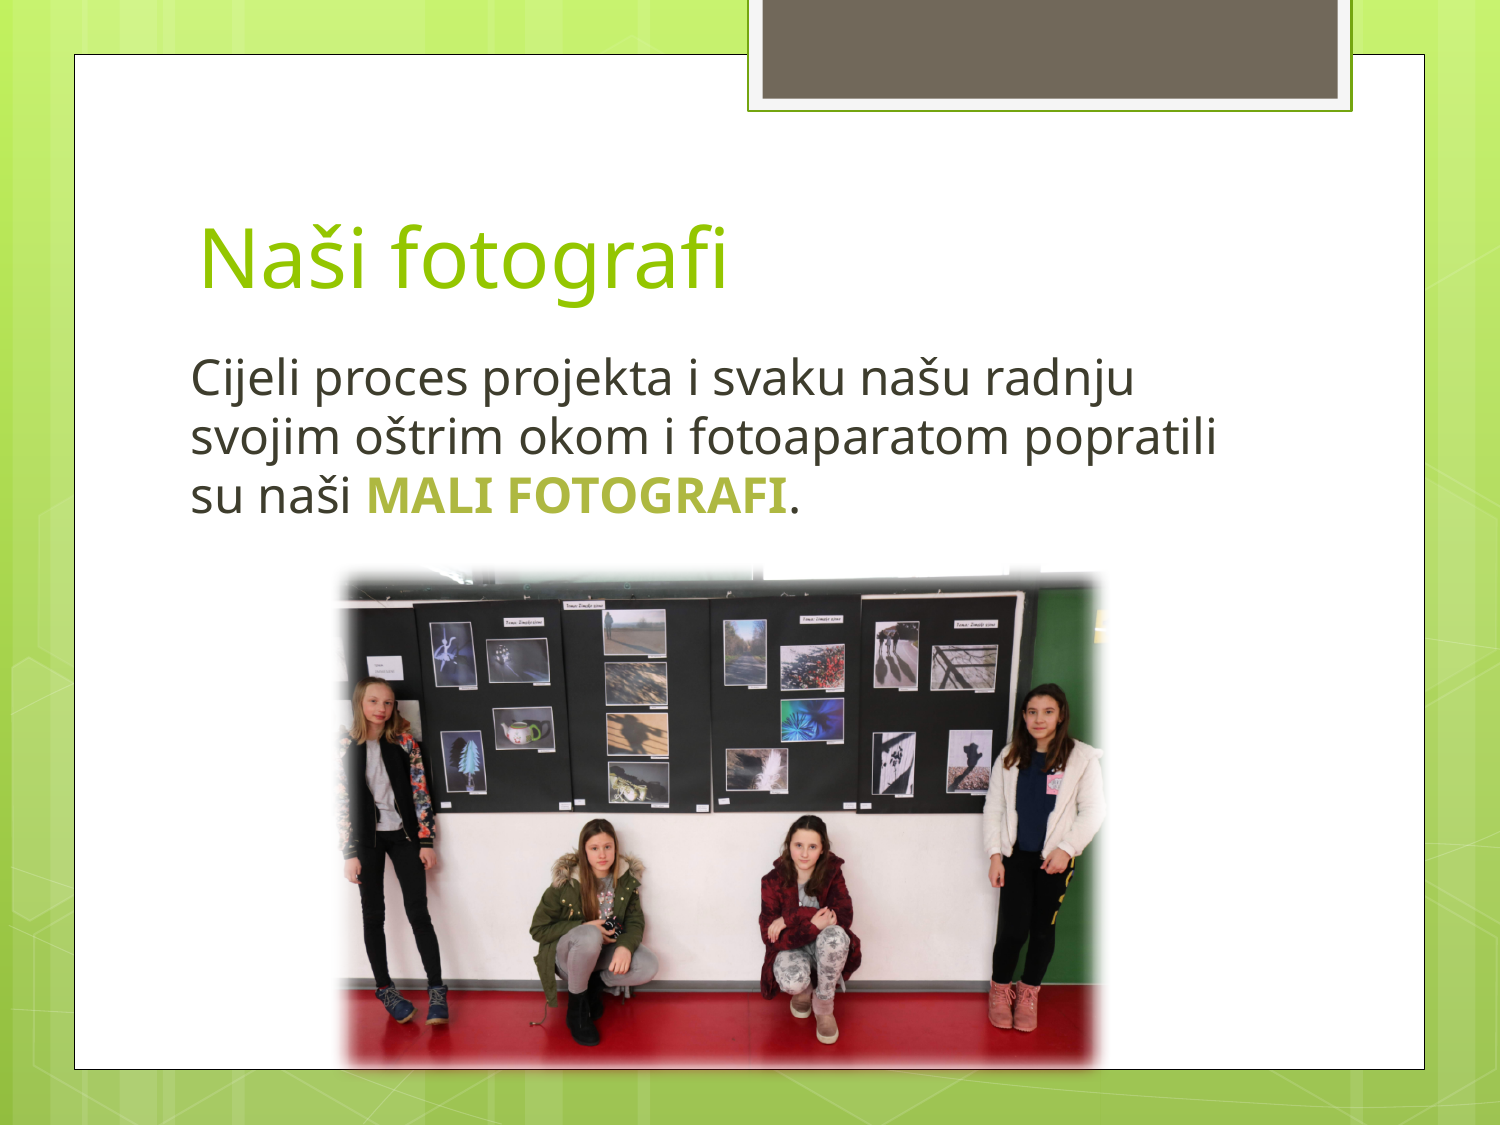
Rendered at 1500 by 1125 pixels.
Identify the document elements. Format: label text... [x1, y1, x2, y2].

list Cijeli proces projekta i svaku našu radnju svojim oštrim okom i fotoaparatom popratili su naši mali fotografi. [164, 338, 1277, 532]
picture [330, 562, 1111, 1083]
title Naši fotografi [183, 125, 1336, 313]
